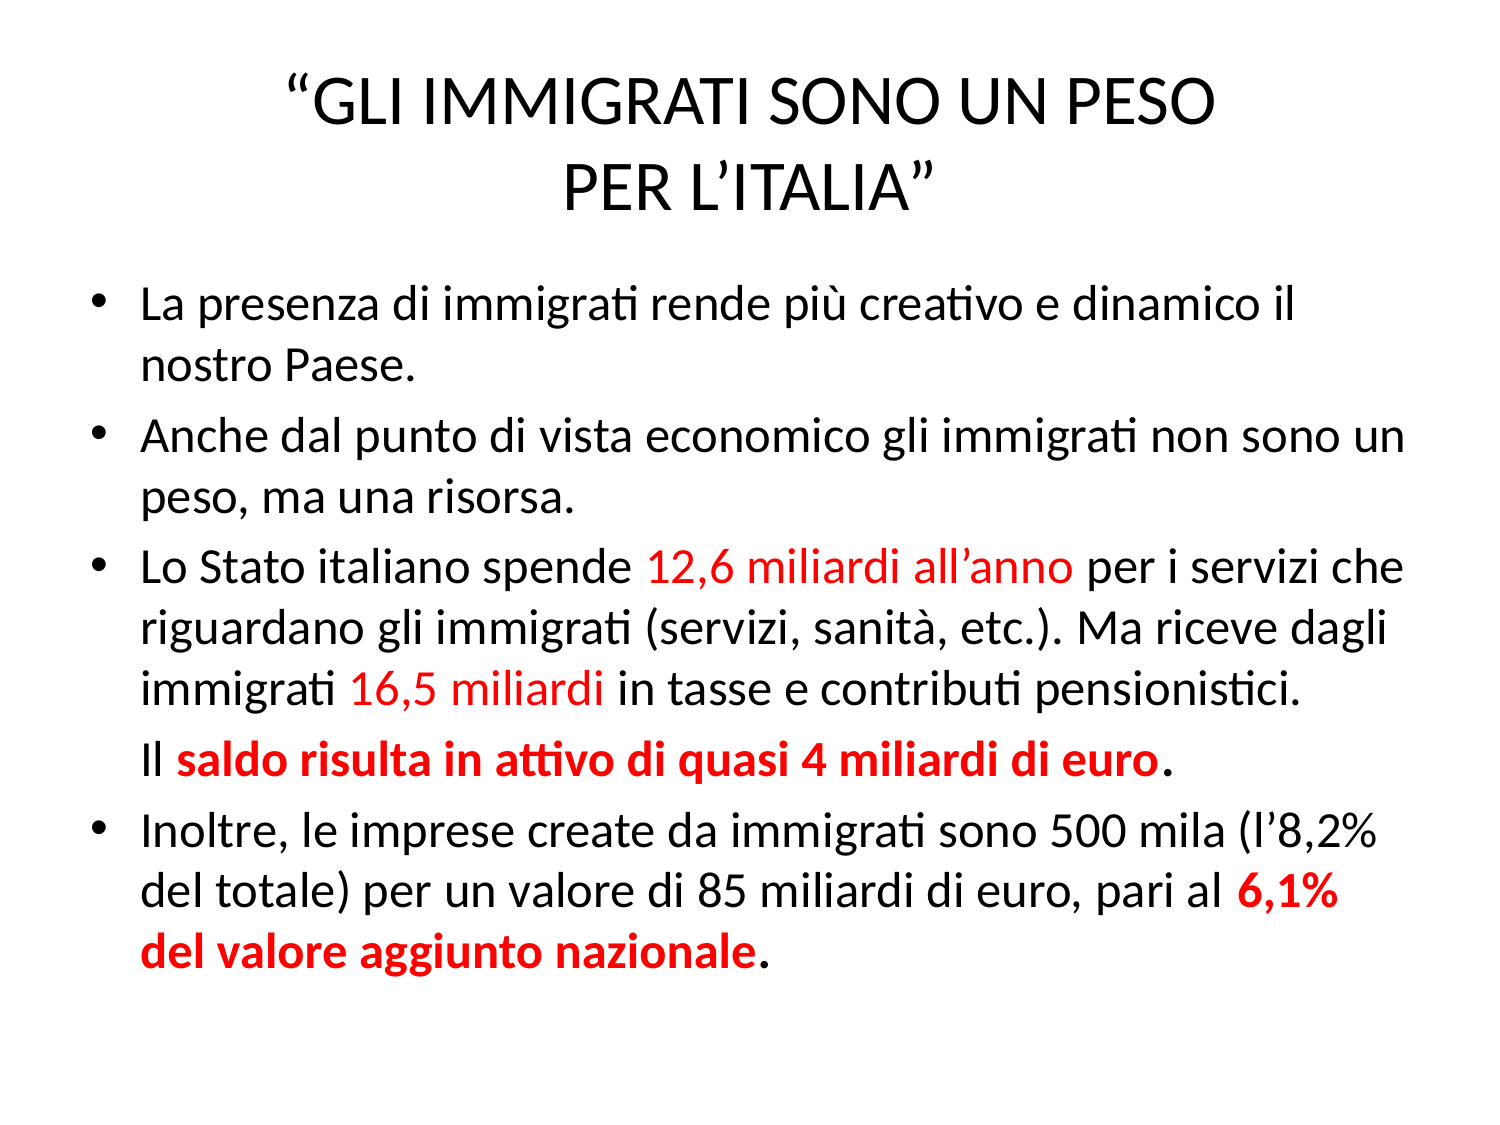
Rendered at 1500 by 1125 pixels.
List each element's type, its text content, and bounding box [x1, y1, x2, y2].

list La presenza di immigrati rende più creativo e dinamico il nostro Paese. Anche dal punto di vista economico gli immigrati non sono un peso, ma una risorsa. Lo Stato italiano spende 12,6 miliardi all’anno per i servizi che riguardano gli immigrati (servizi, sanità, etc.). Ma riceve dagli immigrati 16,5 miliardi in tasse e contributi pensionistici. Il saldo risulta in attivo di quasi 4 miliardi di euro. Inoltre, le imprese create da immigrati sono 500 mila (l’8,2% del totale) per un valore di 85 miliardi di euro, pari al 6,1% del valore aggiunto nazionale. [75, 262, 1425, 1005]
title “GLI IMMIGRATI SONO UN PESO PER L’ITALIA” [75, 45, 1425, 233]
